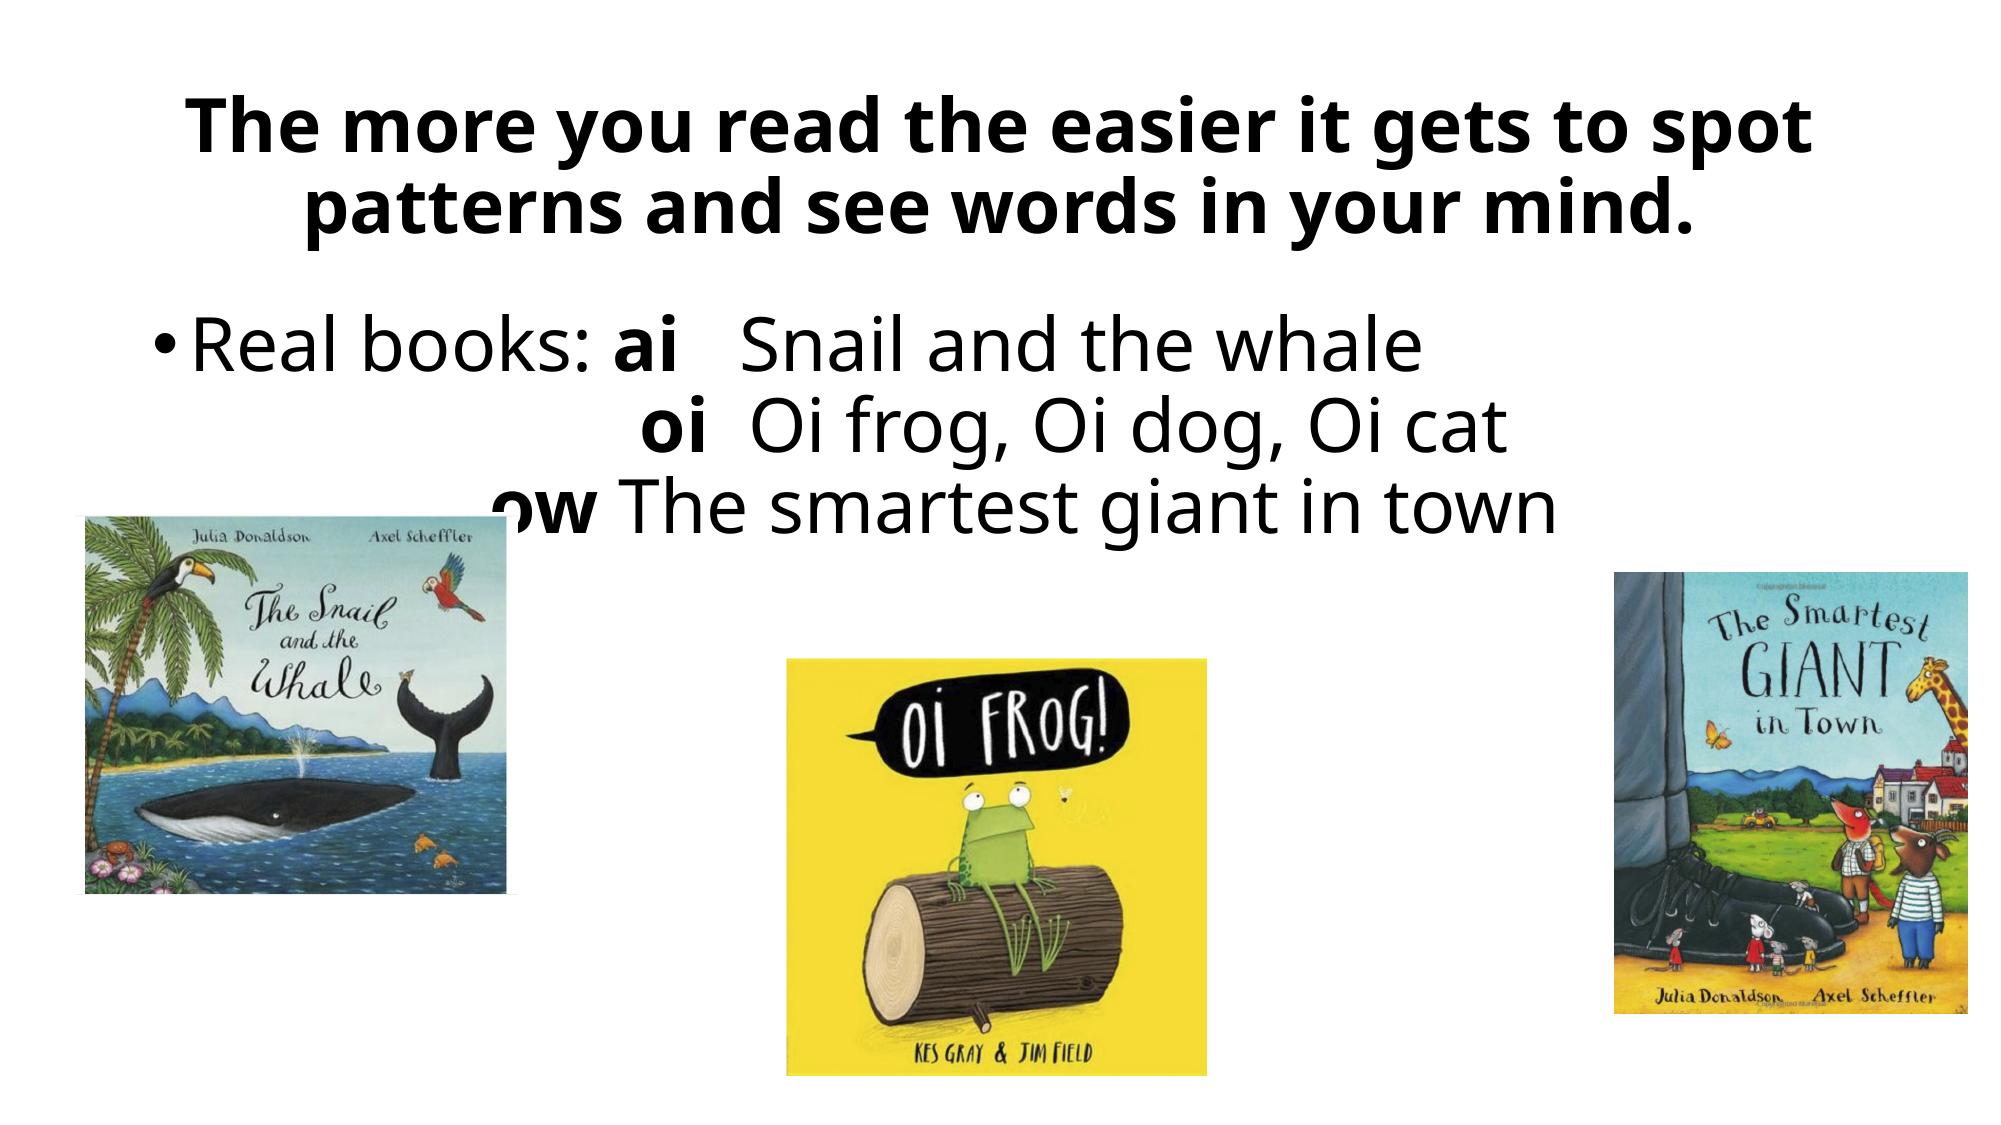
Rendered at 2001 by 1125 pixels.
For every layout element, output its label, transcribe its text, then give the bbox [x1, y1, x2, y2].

picture [781, 656, 1219, 1080]
list Real books: ai Snail and the whale oi Oi frog, Oi dog, Oi cat ow The smartest giant in town [137, 299, 1863, 1014]
title The more you read the easier it gets to spot patterns and see words in your mind. [137, 59, 1863, 278]
picture [75, 512, 518, 896]
picture [1603, 568, 1975, 1014]
